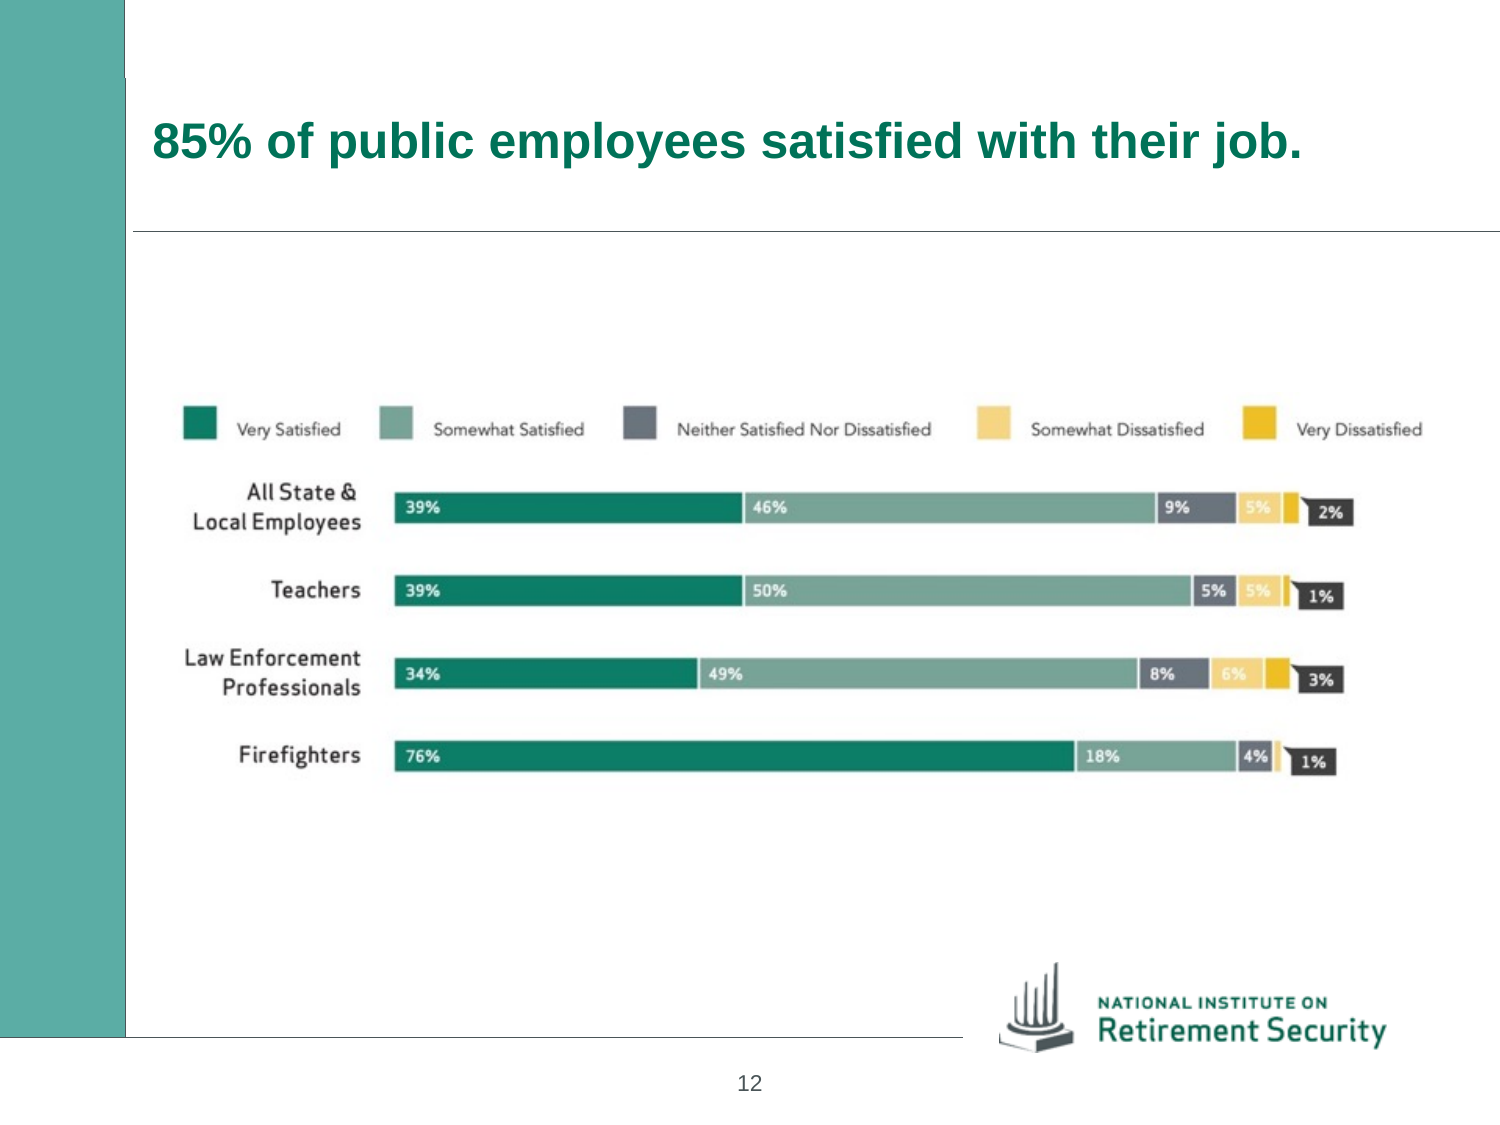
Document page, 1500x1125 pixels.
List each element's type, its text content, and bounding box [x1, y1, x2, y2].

text_box 12 [0, 1050, 1500, 1115]
picture [999, 962, 1387, 1050]
picture [147, 392, 1455, 810]
title 85% of public employees satisfied with their job. [152, 45, 1454, 231]
